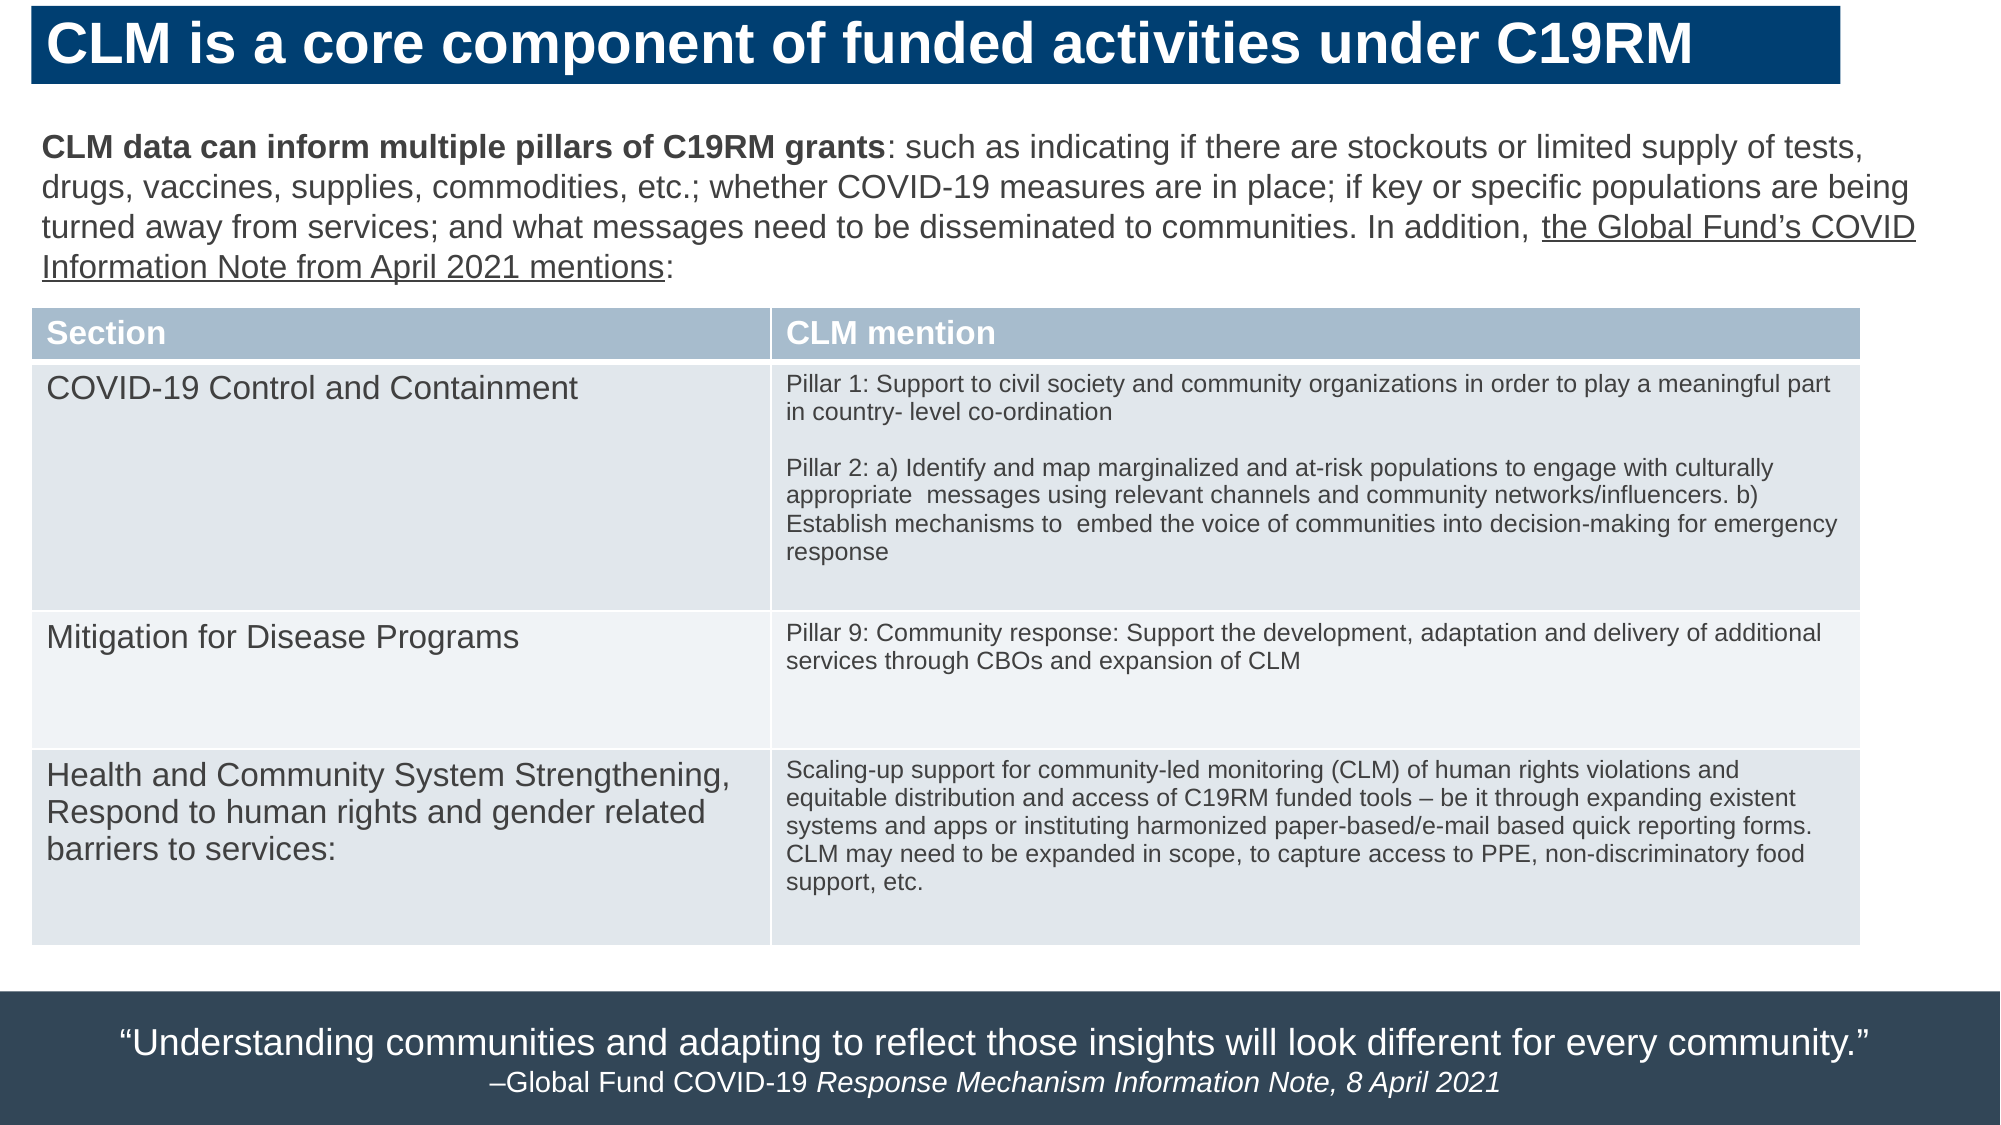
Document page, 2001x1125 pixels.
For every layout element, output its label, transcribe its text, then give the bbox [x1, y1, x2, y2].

table_cell Scaling-up support for community-led monitoring (CLM) of human rights violations and equitable distribution and access of C19RM funded tools – be it through expanding existent systems and apps or instituting harmonized paper-based/e-mail based quick reporting forms. CLM may need to be expanded in scope, to capture access to PPE, non-discriminatory food support, etc. [772, 750, 1860, 945]
table_cell COVID-19 Control and Containment [32, 365, 770, 610]
text_box “Understanding communities and adapting to reflect those insights will look different for every community.” –Global Fund COVID-19 Response Mechanism Information Note, 8 April 2021 [0, 991, 2000, 1125]
text_box CLM data can inform multiple pillars of C19RM grants: such as indicating if there are stockouts or limited supply of tests, drugs, vaccines, supplies, commodities, etc.; whether COVID-19 measures are in place; if key or specific populations are being turned away from services; and what messages need to be disseminated to communities. In addition, the Global Fund’s COVID Information Note from April 2021 mentions: [26, 92, 1969, 714]
table_cell Health and Community System Strengthening, Respond to human rights and gender related barriers to services: [32, 750, 770, 945]
text_box CLM is a core component of funded activities under C19RM [31, 5, 1841, 84]
table_cell Pillar 1: Support to civil society and community organizations in order to play a meaningful part in country- level co-ordination Pillar 2: a) Identify and map marginalized and at-risk populations to engage with culturally appropriate messages using relevant channels and community networks/influencers. b) Establish mechanisms to embed the voice of communities into decision-making for emergency response [772, 365, 1860, 610]
table_cell Pillar 9: Community response: Support the development, adaptation and delivery of additional services through CBOs and expansion of CLM [772, 612, 1860, 748]
table_header Section [32, 308, 770, 359]
table_cell Mitigation for Disease Programs [32, 612, 770, 748]
table_header CLM mention [772, 308, 1860, 359]
